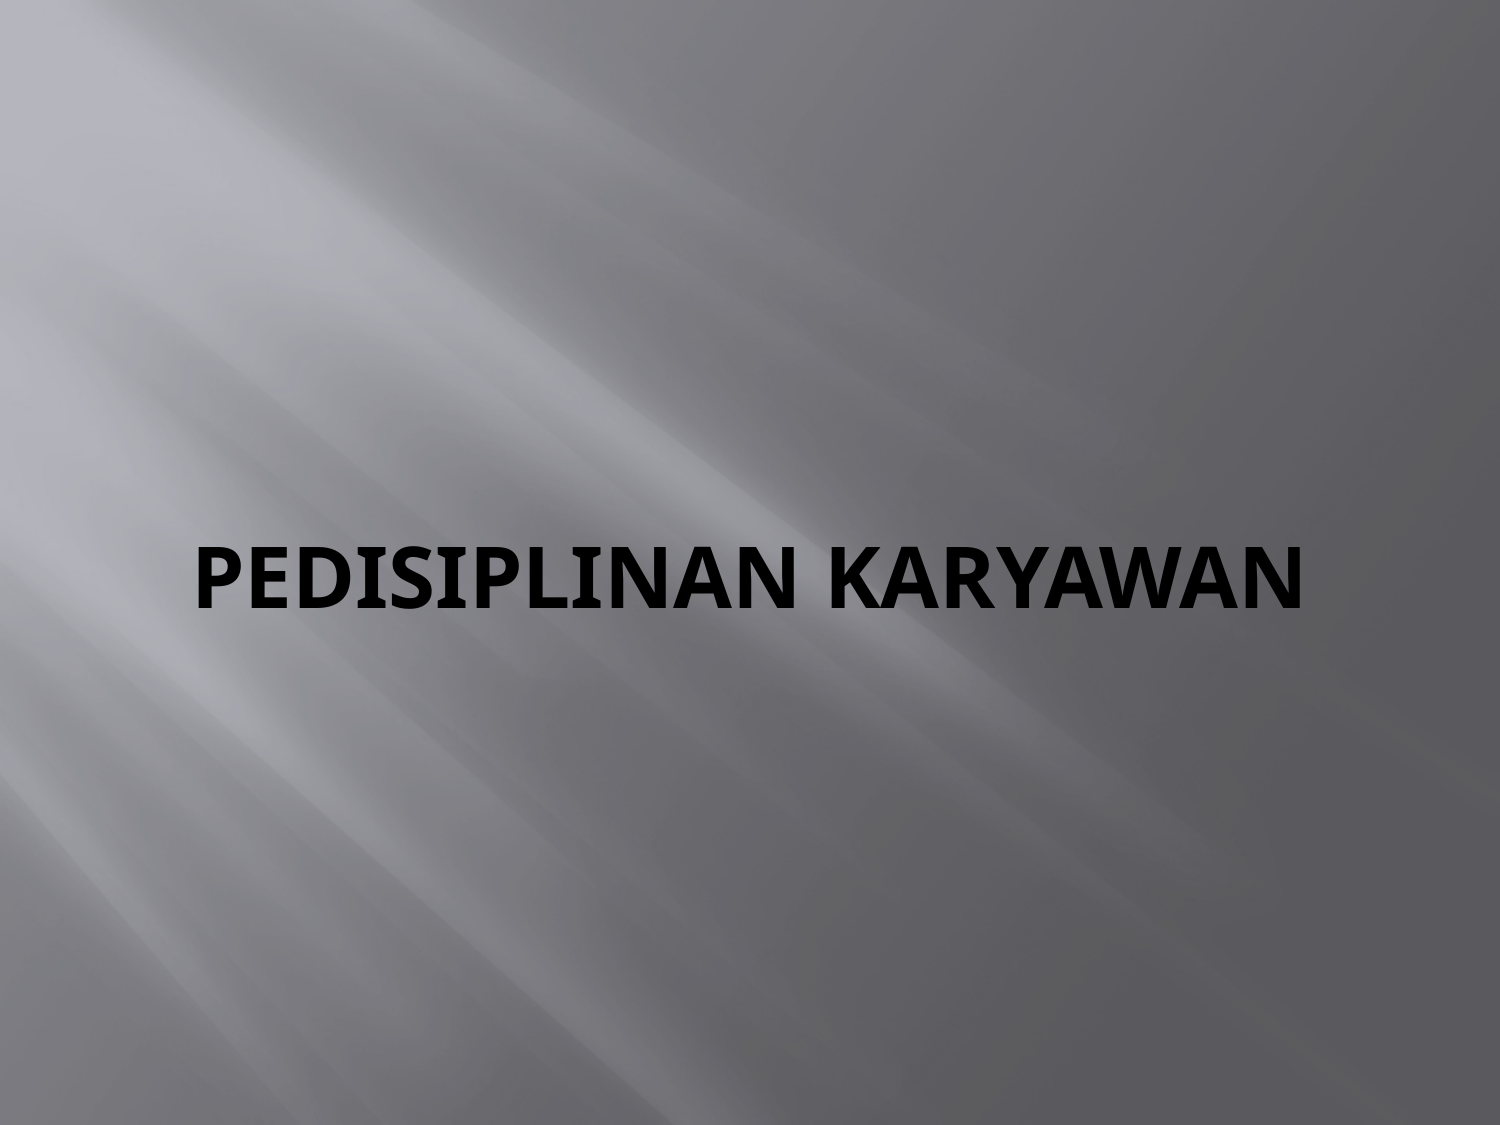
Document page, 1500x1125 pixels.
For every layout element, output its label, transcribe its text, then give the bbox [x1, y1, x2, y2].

title PEDISIPLINAN KARYAWAN [75, 480, 1425, 668]
